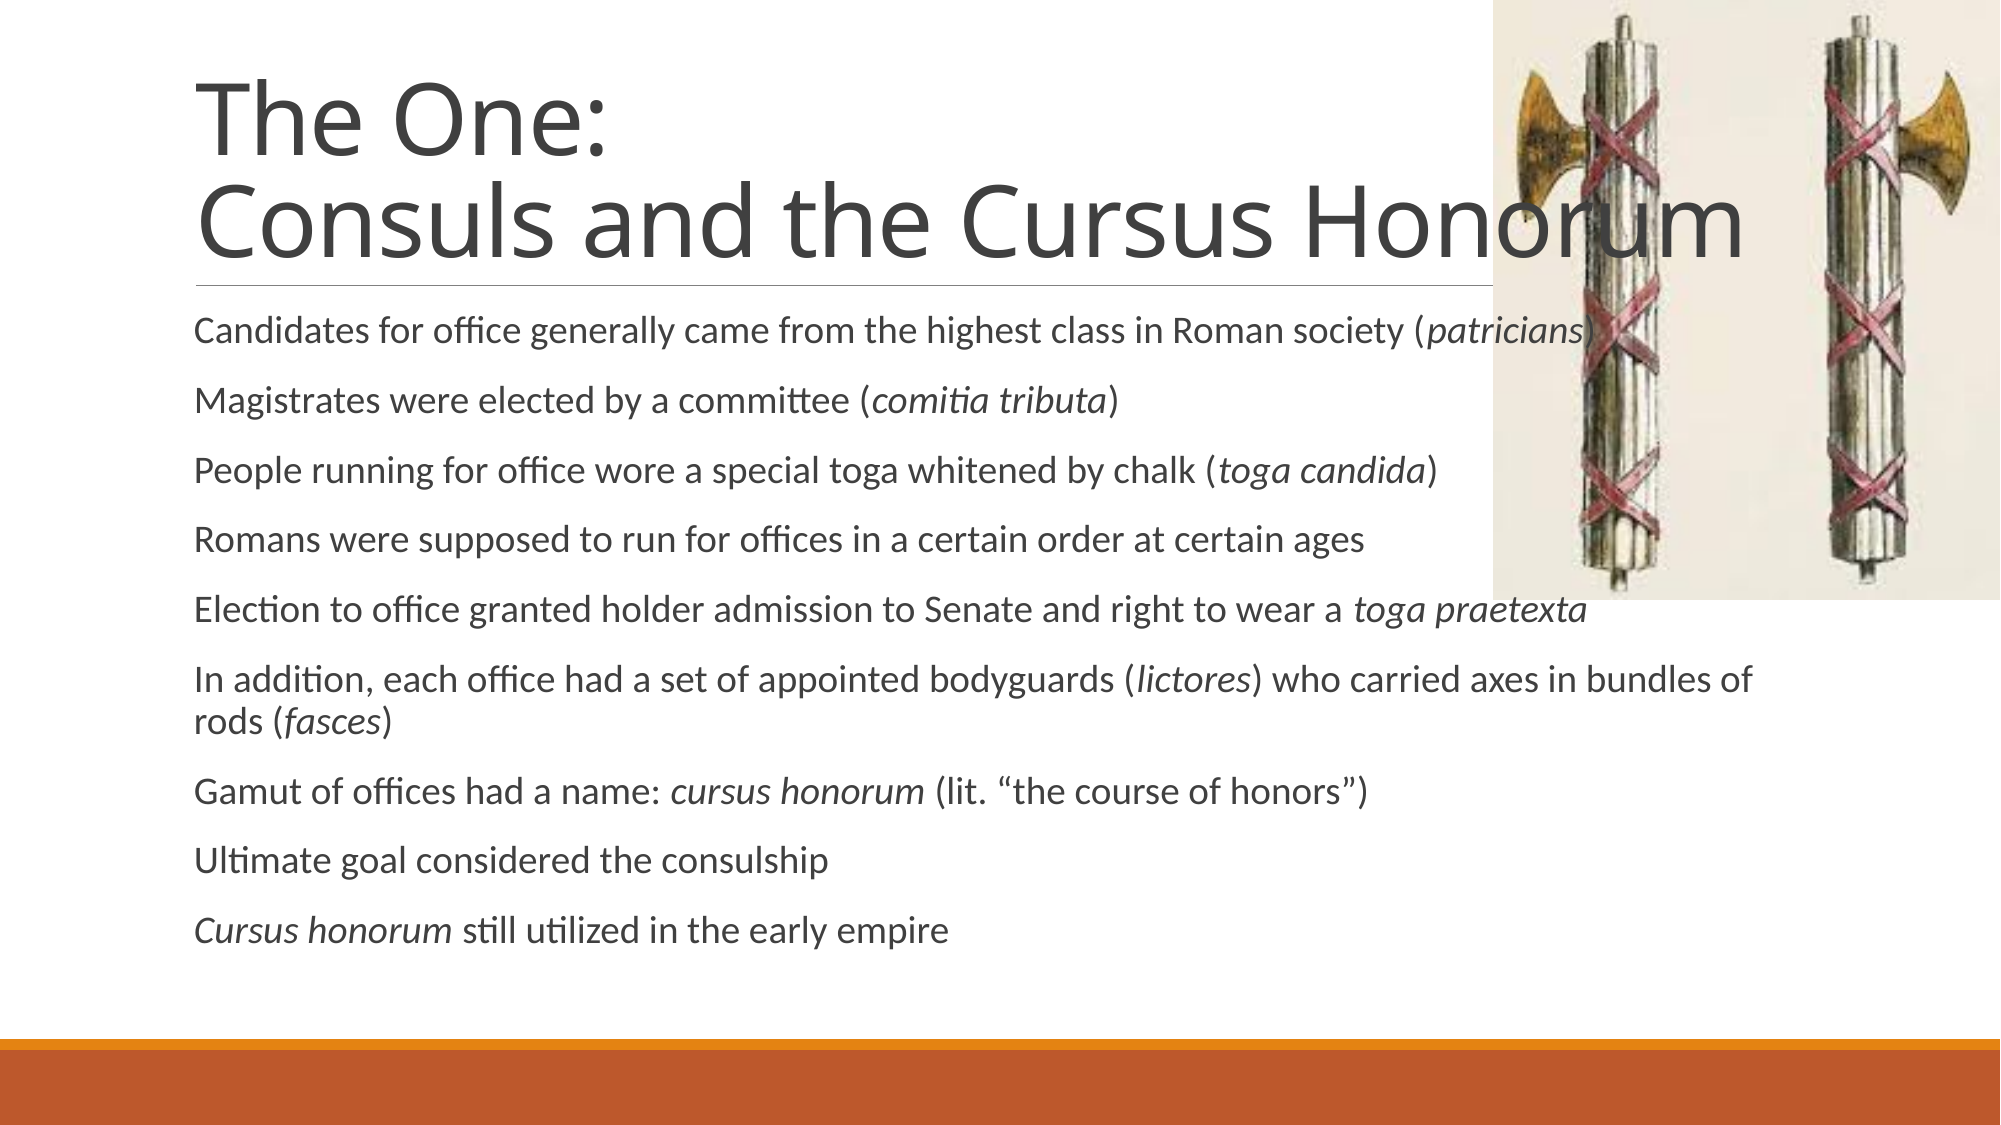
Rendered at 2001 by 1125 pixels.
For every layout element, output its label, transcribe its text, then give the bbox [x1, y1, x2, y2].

list Candidates for office generally came from the highest class in Roman society (patricians) Magistrates were elected by a committee (comitia tributa) People running for office wore a special toga whitened by chalk (toga candida) Romans were supposed to run for offices in a certain order at certain ages Election to office granted holder admission to Senate and right to wear a toga praetexta In addition, each office had a set of appointed bodyguards (lictores) who carried axes in bundles of rods (fasces) Gamut of offices had a name: cursus honorum (lit. “the course of honors”) Ultimate goal considered the consulship Cursus honorum still utilized in the early empire [180, 302, 1830, 963]
picture [1492, 0, 2000, 601]
title The One: Consuls and the Cursus Honorum [180, 47, 1490, 285]
